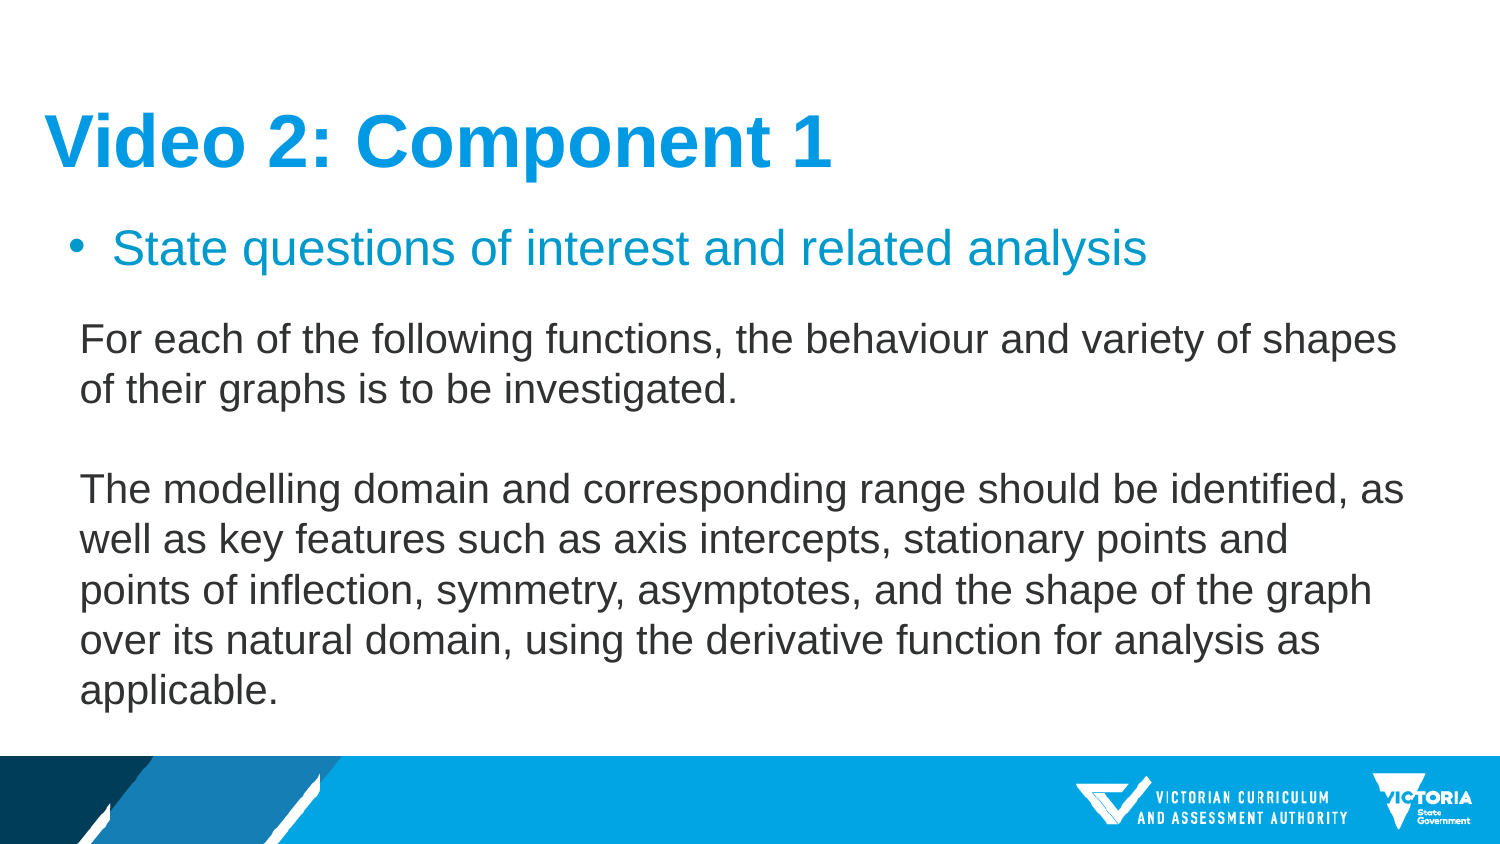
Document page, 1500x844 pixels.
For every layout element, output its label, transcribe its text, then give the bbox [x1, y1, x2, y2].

picture [1201, 812, 1205, 823]
picture [1308, 814, 1313, 823]
picture [1149, 813, 1153, 823]
picture [1229, 813, 1235, 823]
picture [1258, 812, 1262, 823]
picture [1426, 792, 1452, 804]
picture [1299, 812, 1303, 823]
picture [0, 0, 1500, 844]
picture [1224, 792, 1229, 802]
picture [1281, 812, 1286, 823]
picture [1190, 792, 1194, 802]
title Video 2: Component 1 [29, 67, 1459, 209]
picture [1077, 777, 1150, 824]
picture [1374, 774, 1425, 828]
picture [1199, 792, 1204, 803]
picture [1460, 793, 1471, 803]
picture [1318, 812, 1322, 823]
text_box For each of the following functions, the behaviour and variety of shapes of their graphs is to be investigated. The modelling domain and corresponding range should be identified, as well as key features such as axis intercepts, stationary points and points of inflection, symmetry, asymptotes, and the shape of the graph over its natural domain, using the derivative function for analysis as applicable. [64, 304, 1424, 720]
picture [1302, 792, 1306, 803]
picture [1240, 812, 1244, 823]
picture [1214, 792, 1219, 802]
picture [1320, 792, 1327, 802]
picture [1268, 792, 1272, 802]
picture [1249, 812, 1254, 823]
list State questions of interest and related analysis [53, 207, 1388, 397]
